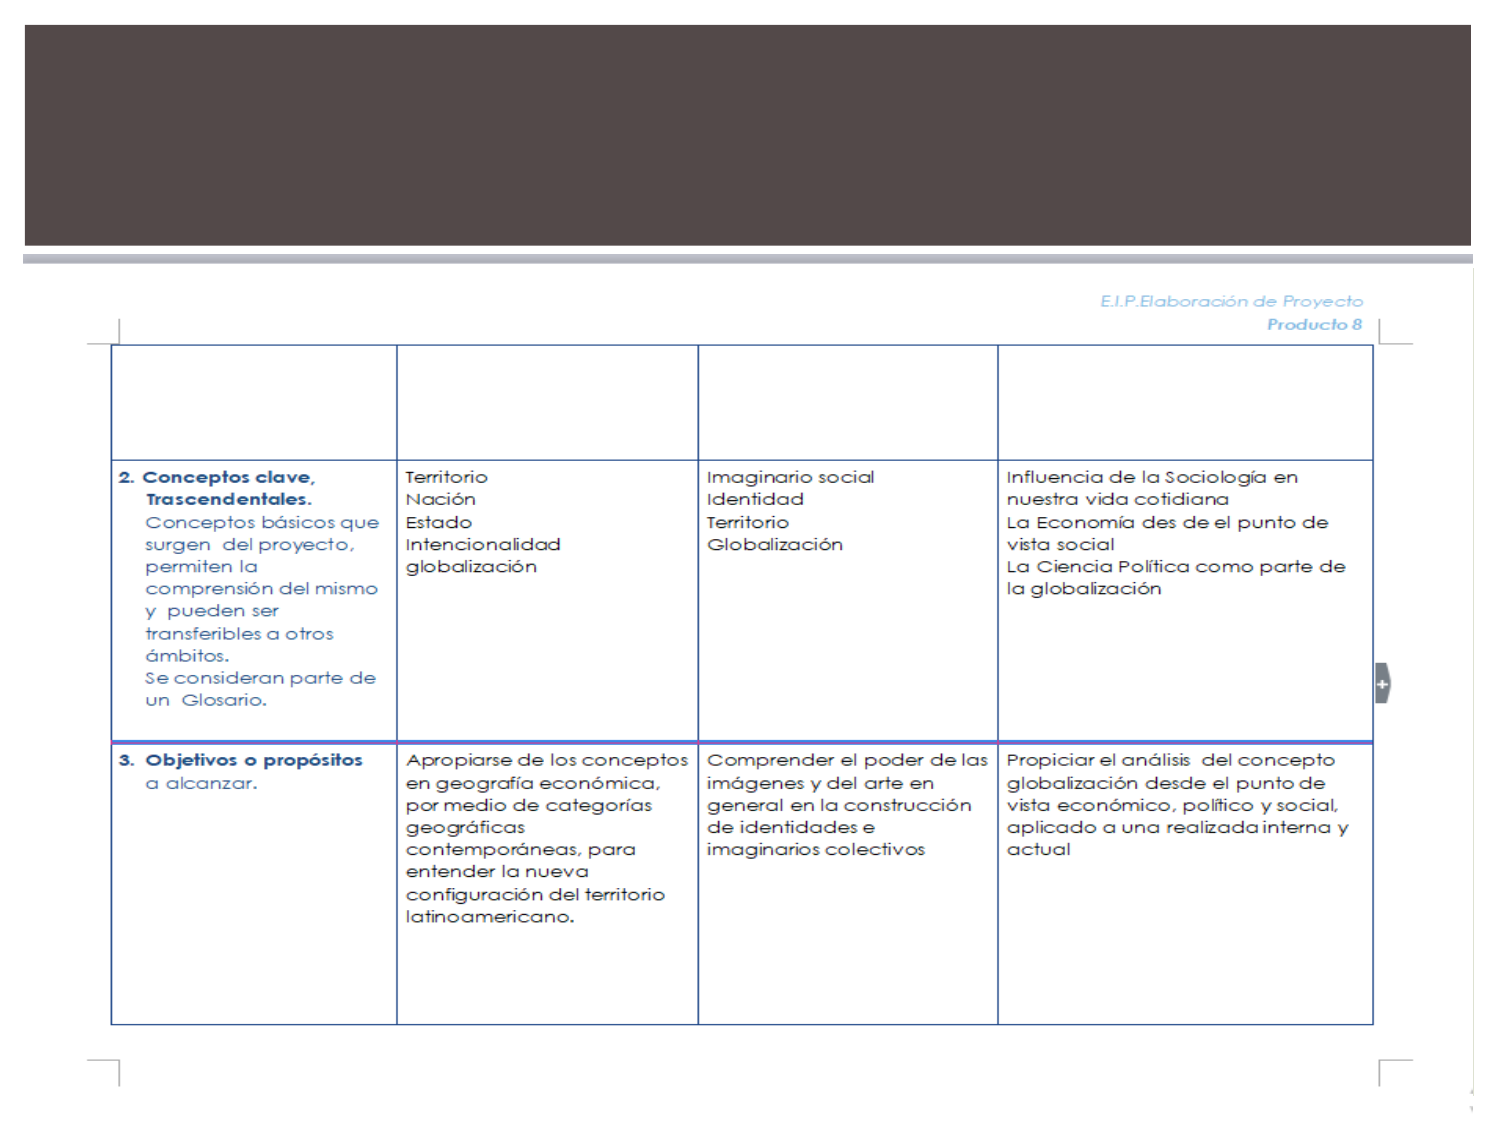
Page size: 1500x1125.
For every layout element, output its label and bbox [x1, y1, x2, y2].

list [22, 254, 1473, 1125]
